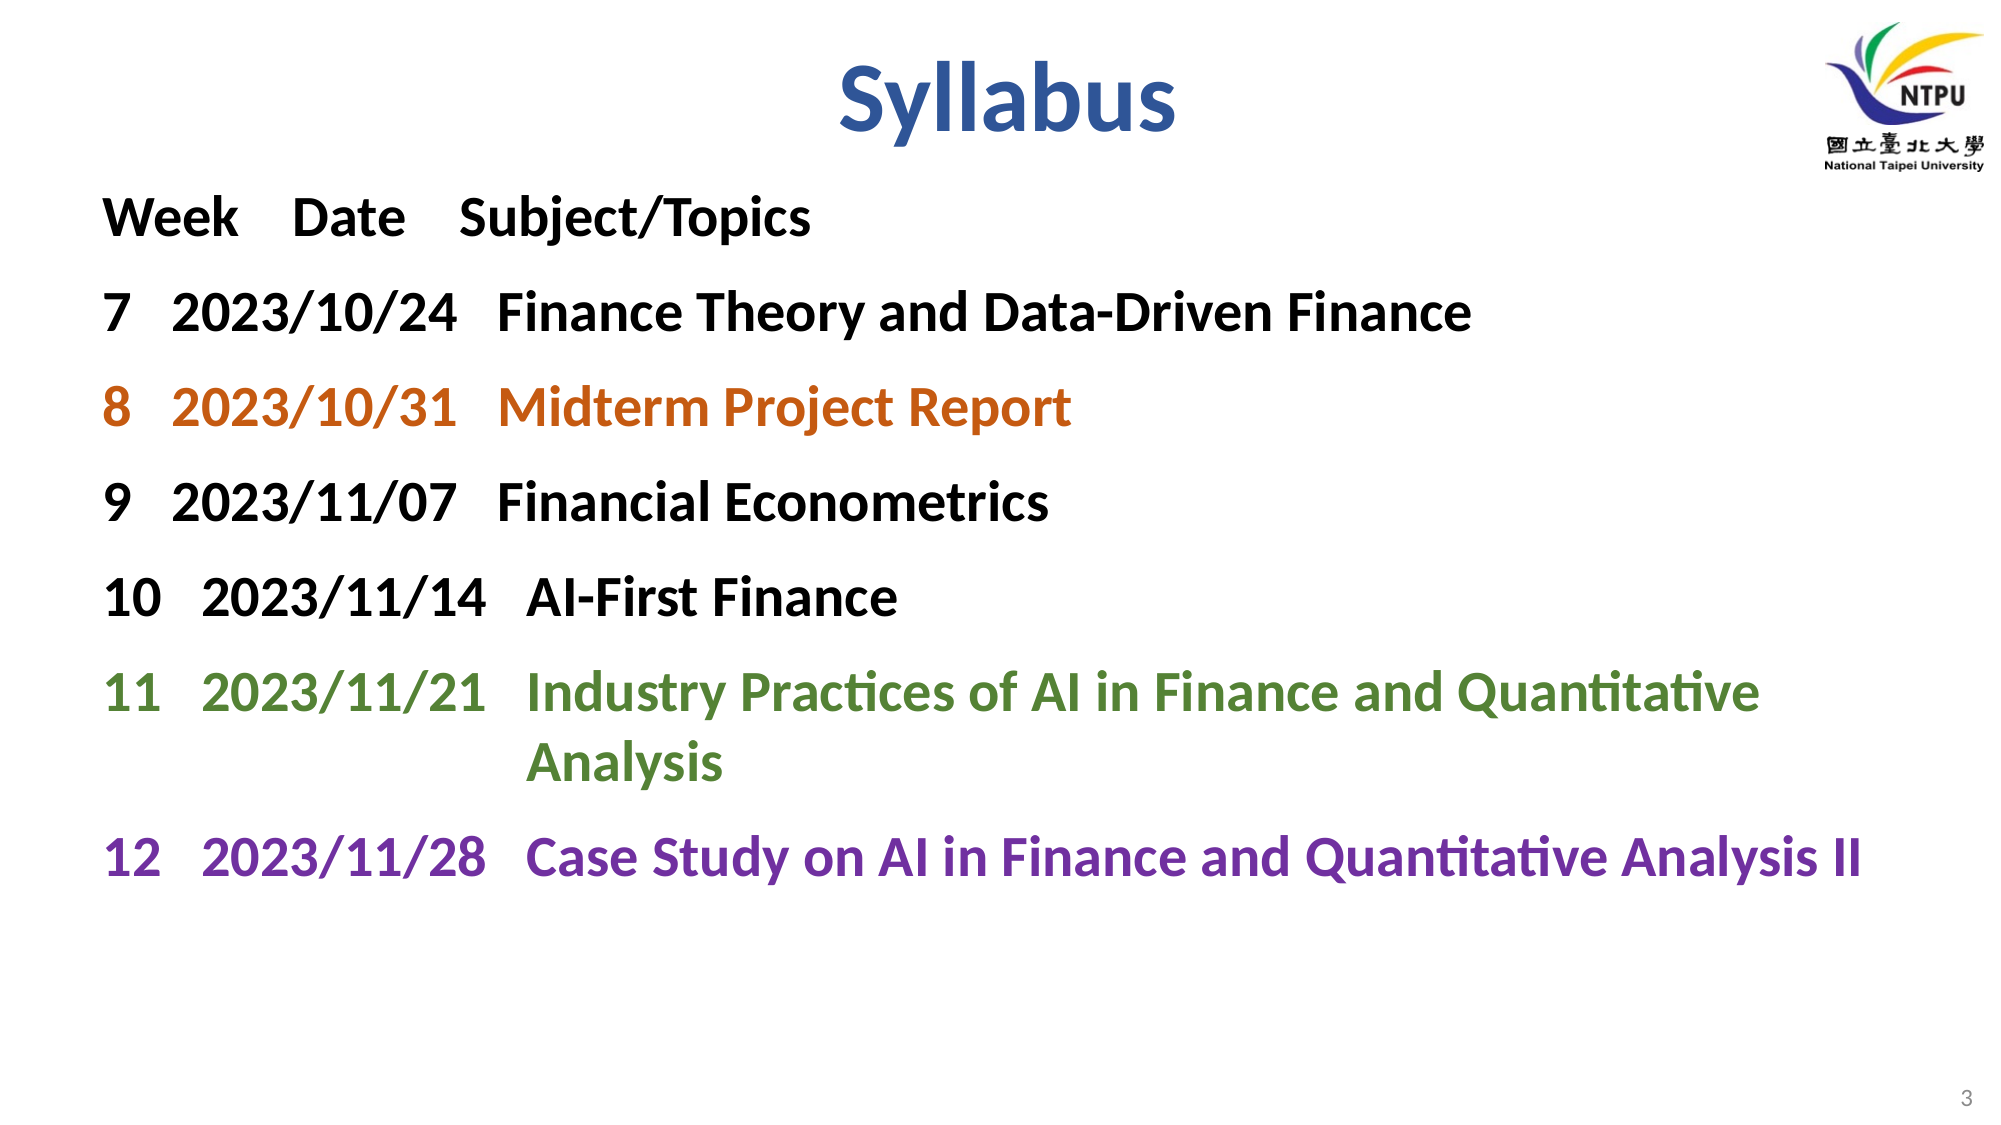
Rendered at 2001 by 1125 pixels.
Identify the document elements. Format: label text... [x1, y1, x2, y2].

picture [1825, 132, 1984, 172]
picture [1825, 22, 1984, 125]
slide_number 3 [1830, 1076, 1989, 1116]
list Week Date Subject/Topics 7 2023/10/24 Finance Theory and Data-Driven Finance 8 2023/10/31 Midterm Project Report 9 2023/11/07 Financial Econometrics 10 2023/11/14 AI-First Finance 11 2023/11/21 Industry Practices of AI in Finance and Quantitative Analysis 12 2023/11/28 Case Study on AI in Finance and Quantitative Analysis II [87, 170, 1929, 1103]
title Syllabus [87, 17, 1929, 166]
